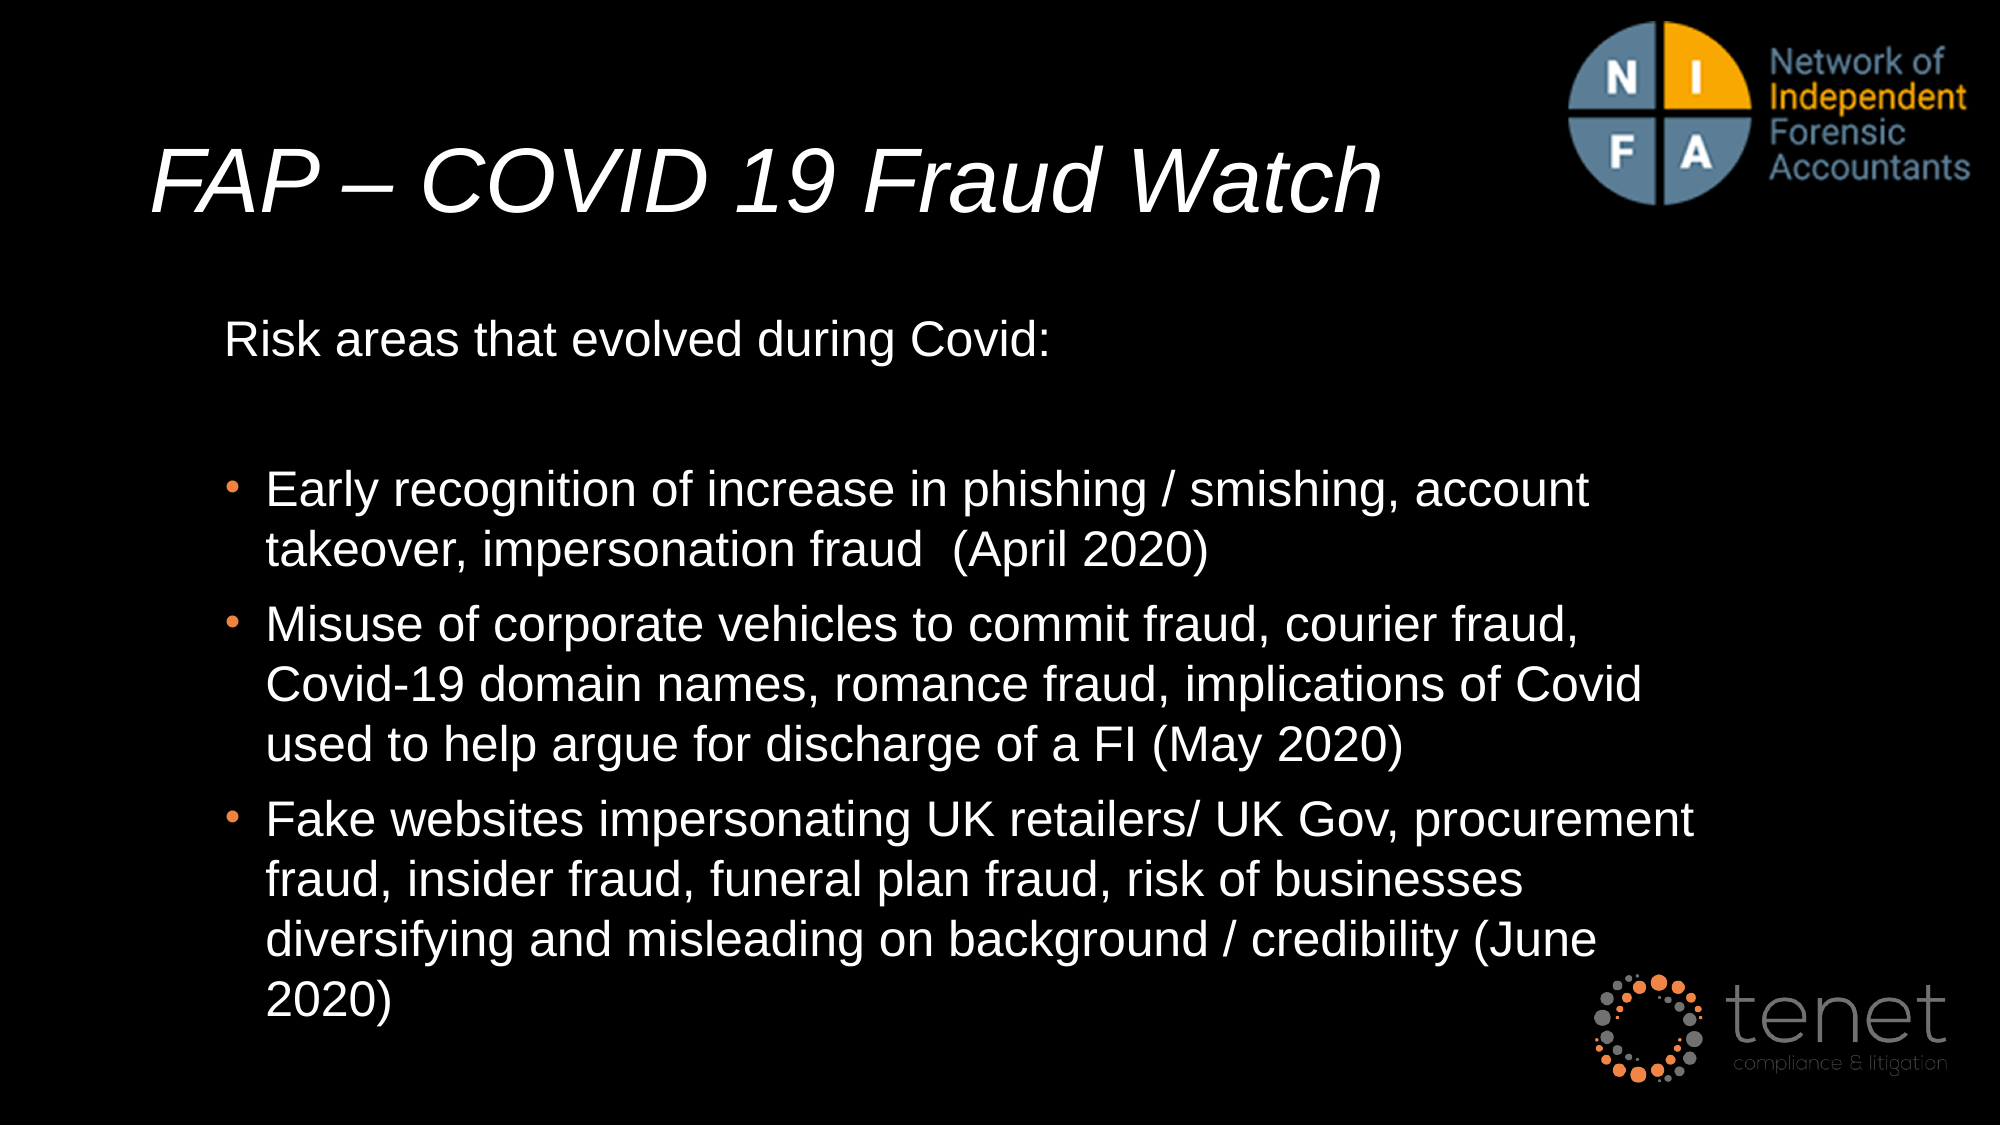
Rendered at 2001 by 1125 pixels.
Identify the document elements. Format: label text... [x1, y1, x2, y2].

picture [1566, 21, 1976, 207]
text_box FAP – COVID 19 Fraud Watch [134, 113, 1771, 299]
text_box Risk areas that evolved during Covid: Early recognition of increase in phishing / smishing, account takeover, impersonation fraud (April 2020) Misuse of corporate vehicles to commit fraud, courier fraud, Covid-19 domain names, romance fraud, implications of Covid used to help argue for discharge of a FI (May 2020) Fake websites impersonating UK retailers/ UK Gov, procurement fraud, insider fraud, funeral plan fraud, risk of businesses diversifying and misleading on background / credibility (June 2020) [209, 298, 1744, 1012]
picture [1594, 974, 1947, 1083]
